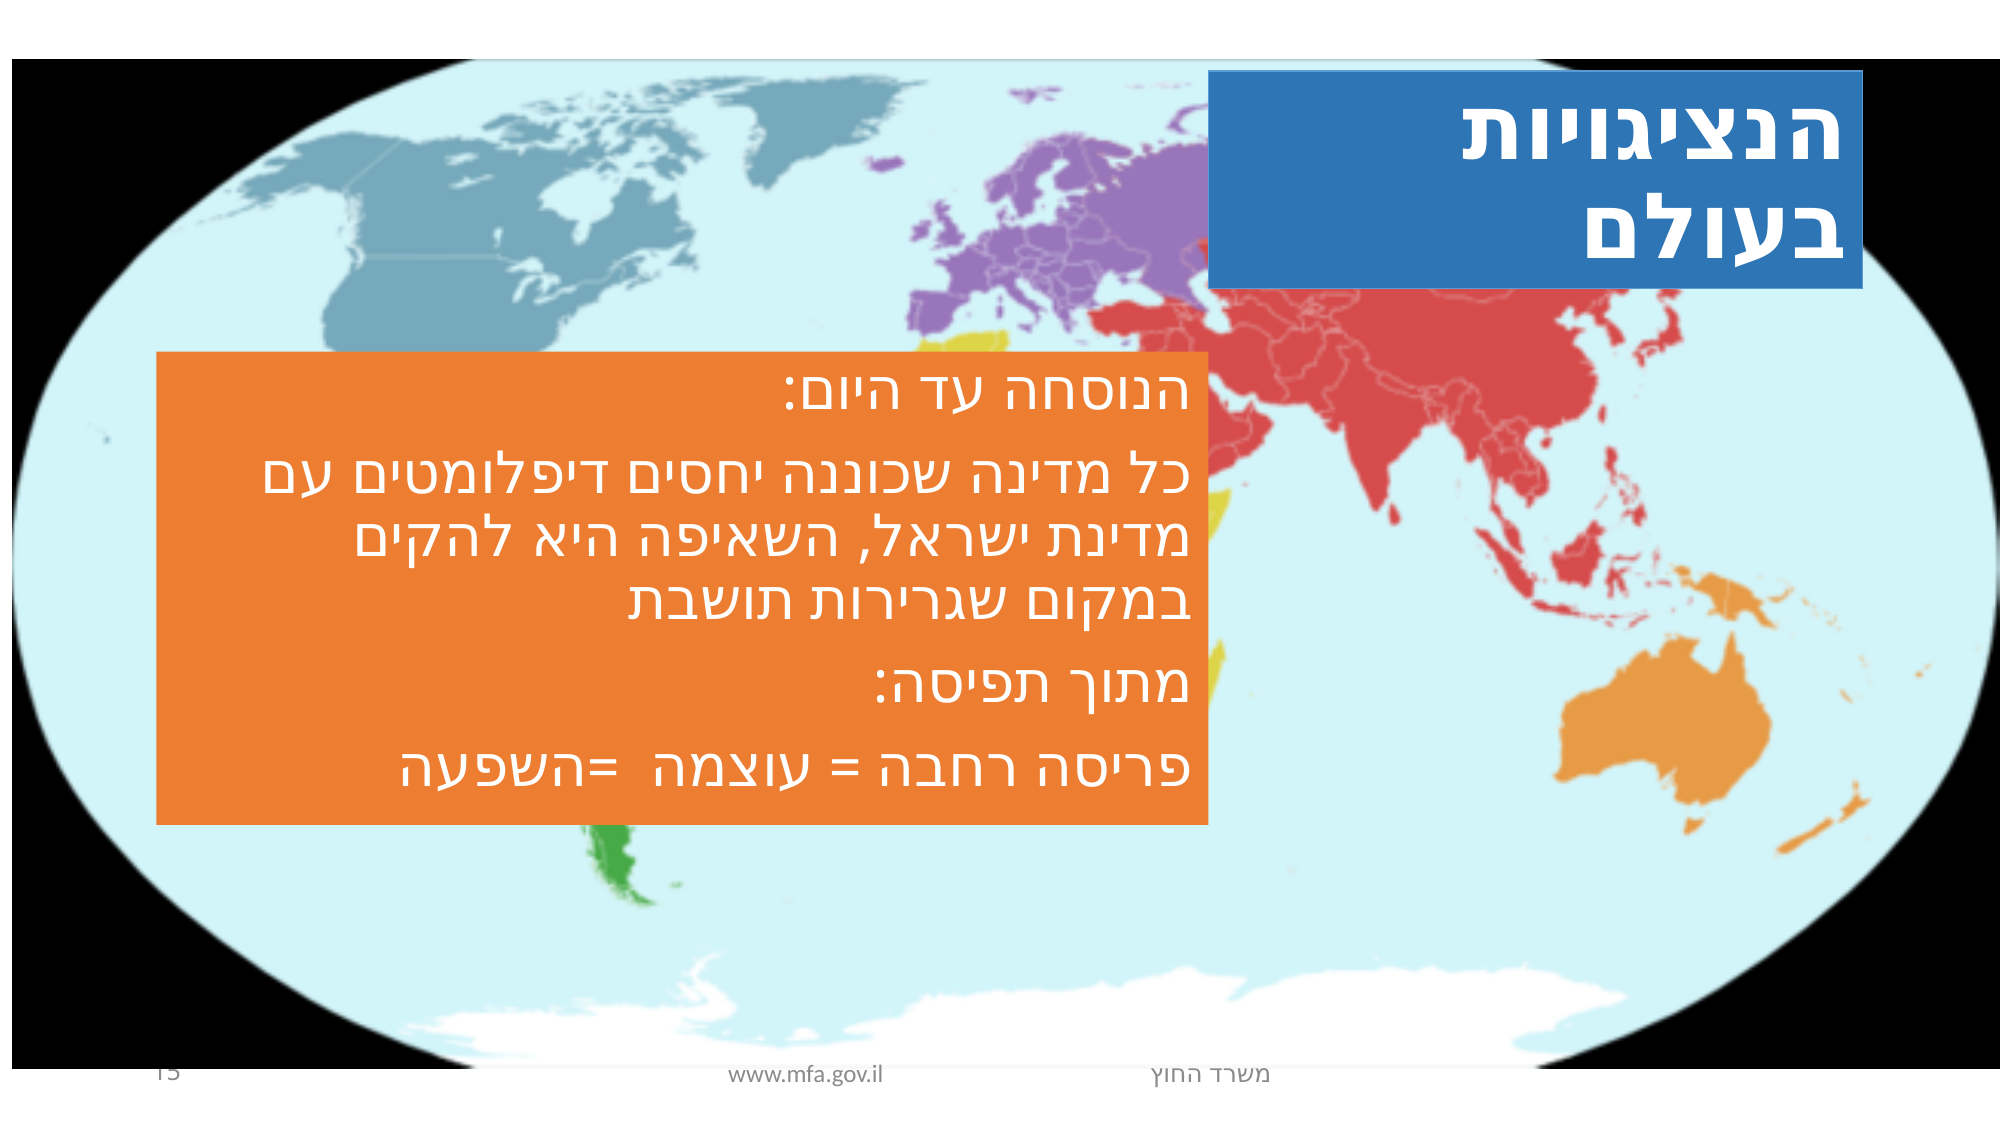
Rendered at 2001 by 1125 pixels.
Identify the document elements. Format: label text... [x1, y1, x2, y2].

slide_number 15 [137, 1069, 588, 1103]
footer משרד החוץ www.mfa.gov.il [662, 1069, 1338, 1103]
picture [12, 59, 2000, 1069]
